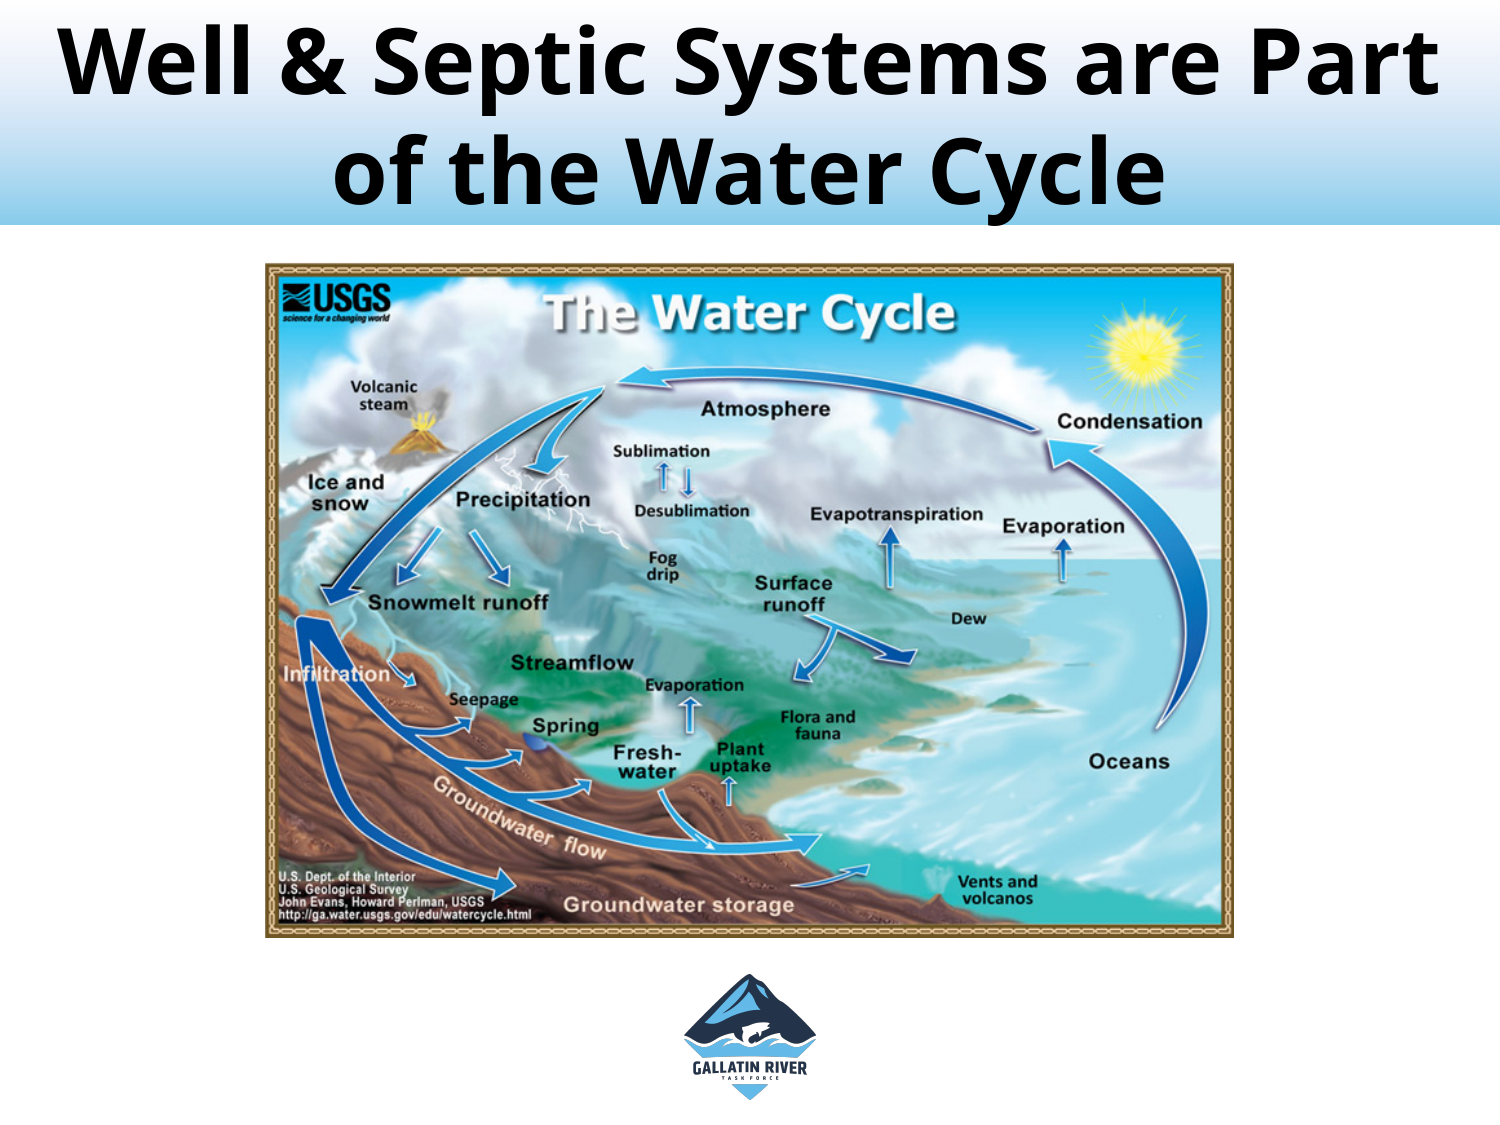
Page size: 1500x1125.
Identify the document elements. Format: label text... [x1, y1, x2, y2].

title Well & Septic Systems are Part of the Water Cycle [0, 0, 1500, 225]
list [265, 262, 1235, 938]
picture [684, 974, 816, 1100]
